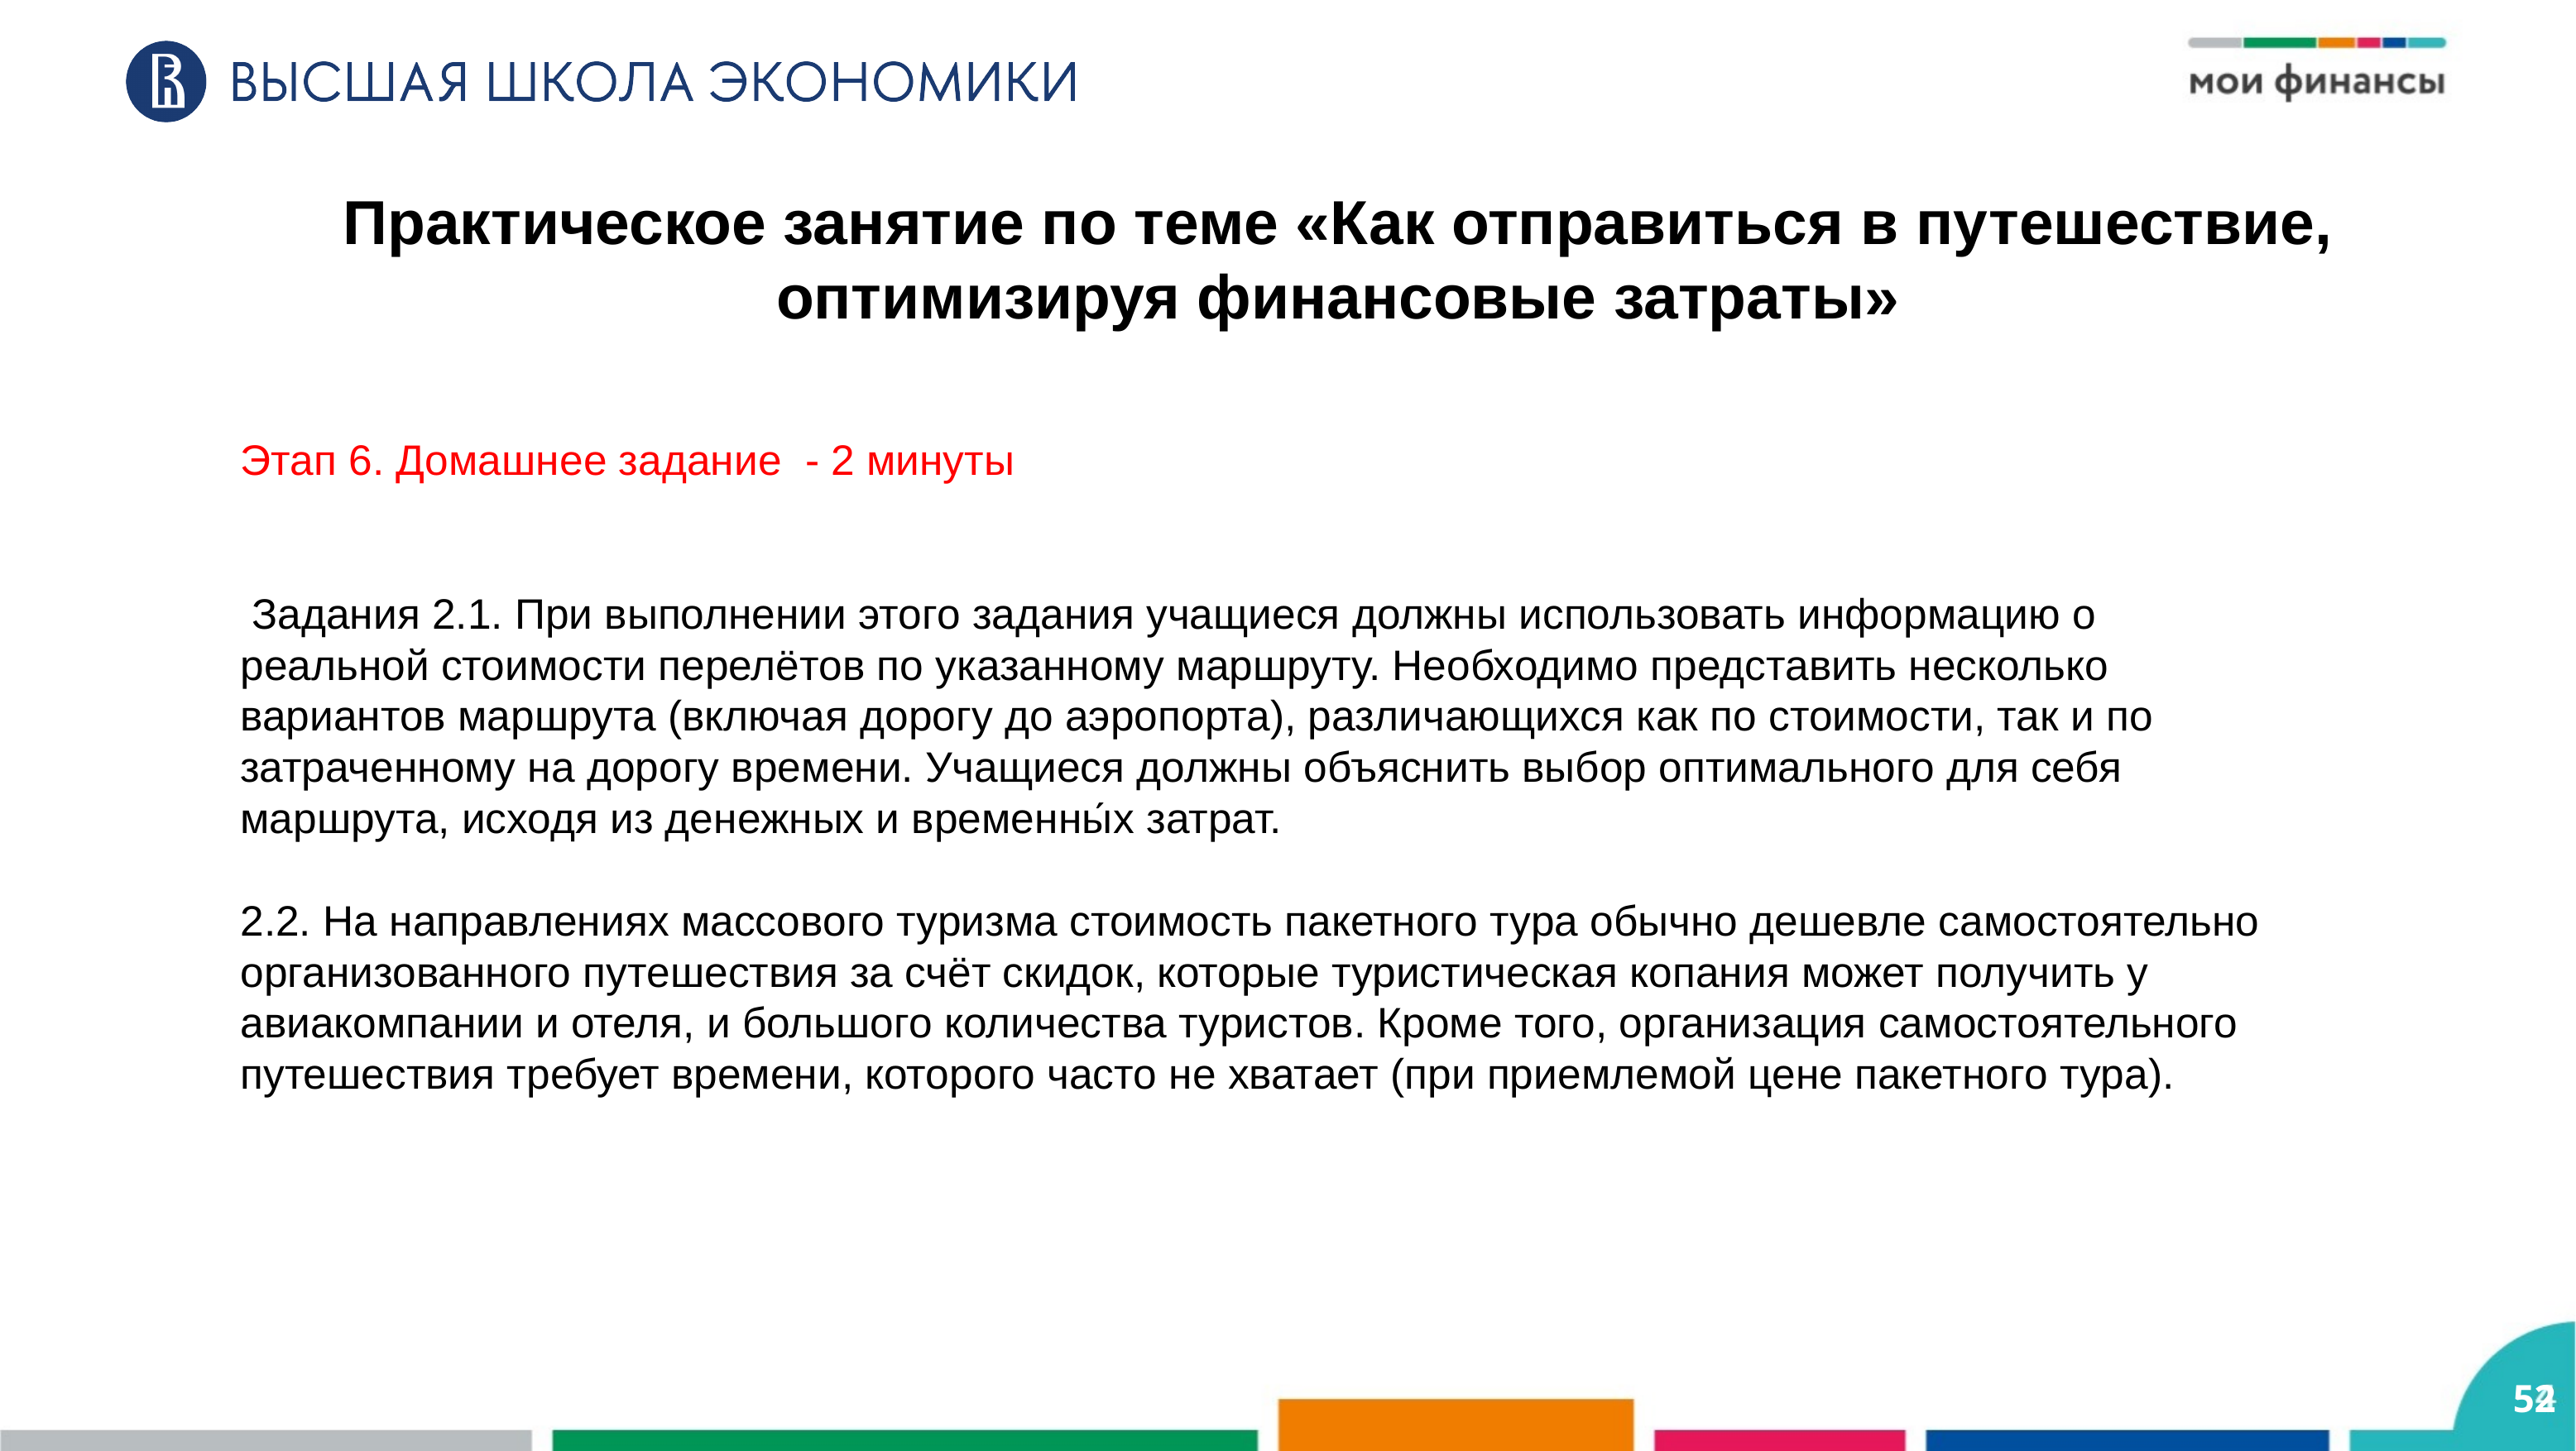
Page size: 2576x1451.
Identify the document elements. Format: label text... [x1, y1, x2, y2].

slide_number 52 [2470, 1365, 2576, 1430]
picture [0, 0, 2576, 1451]
text_box Практическое занятие по теме «Как отправиться в путешествие, оптимизируя финансовые затраты» [126, 173, 2550, 342]
text_box Этап 6. Домашнее задание - 2 минуты Задания 2.1. При выполнении этого задания учащиеся должны использовать информацию о реальной стоимости перелётов по указанному маршруту. Необходимо представить несколько вариантов маршрута (включая дорогу до аэропорта), различающихся как по стоимости, так и по затраченному на дорогу времени. Учащиеся должны объяснить выбор оптимального для себя маршрута, исходя из денежных и временны́х затрат. 2.2. На направлениях массового туризма стоимость пакетного тура обычно дешевле самостоятельно организованного путешествия за счёт скидок, которые туристическая копания может получить у авиакомпании и отеля, и большого количества туристов. Кроме того, организация самостоятельного путешествия требует времени, которого часто не хватает (при приемлемой цене пакетного тура). [228, 426, 2284, 1207]
